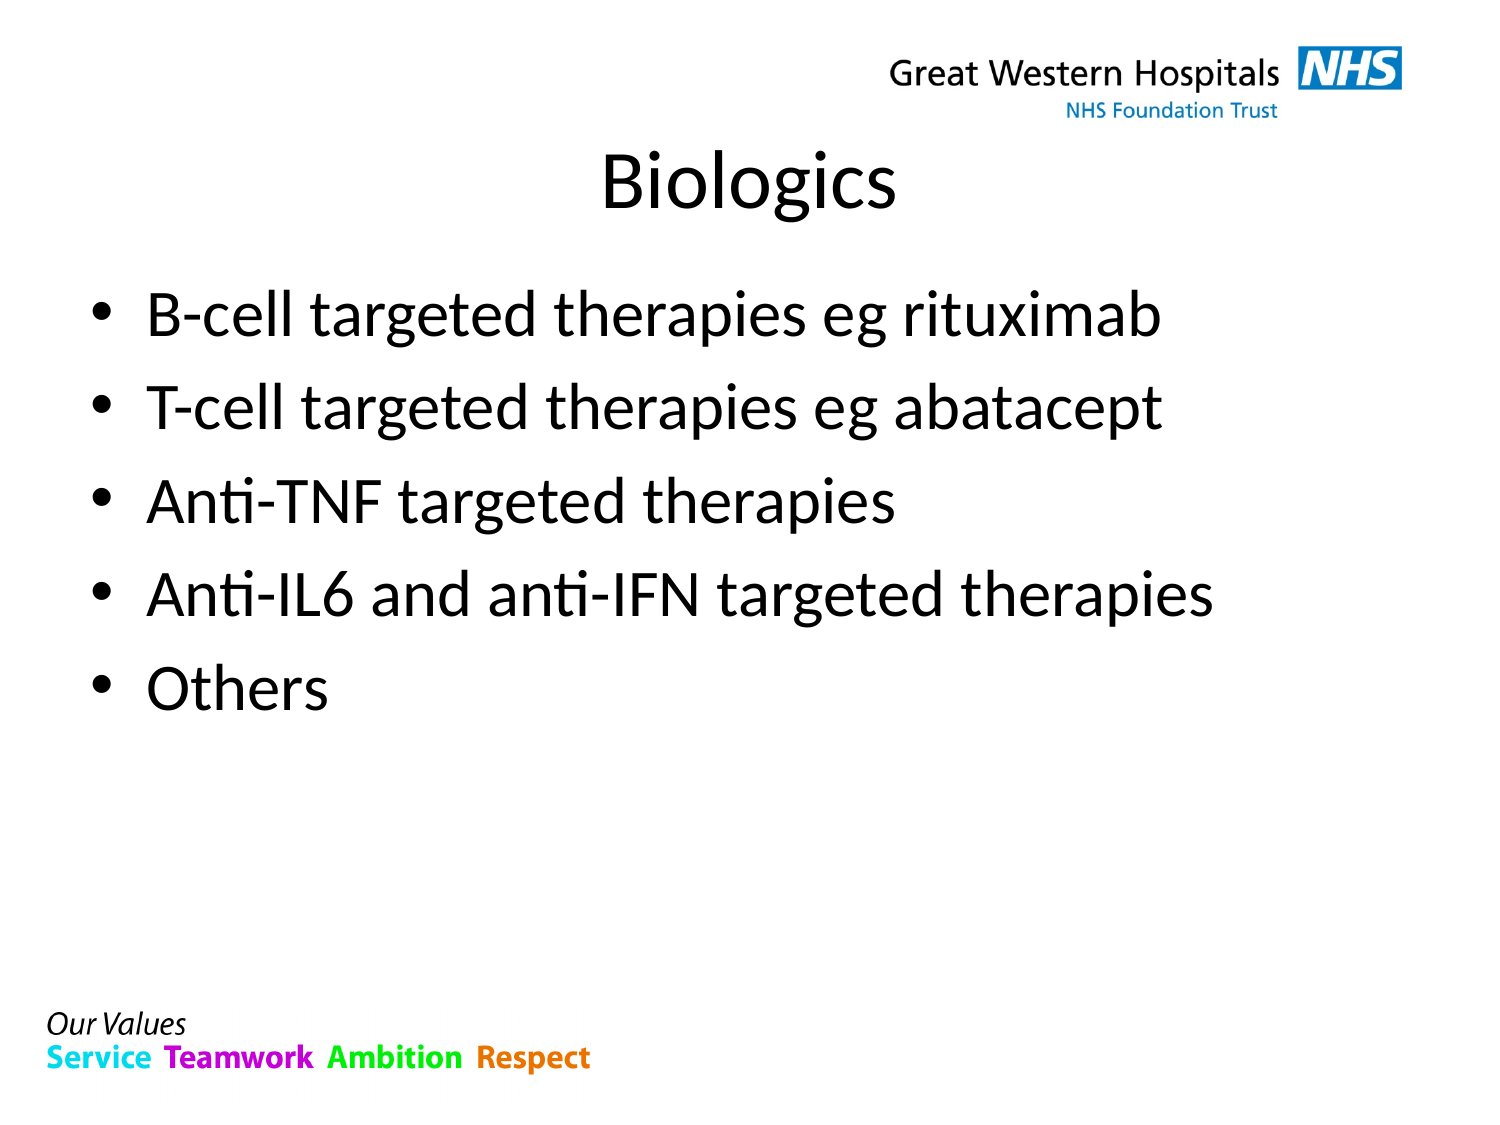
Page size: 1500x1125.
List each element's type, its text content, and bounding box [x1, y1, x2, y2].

list B-cell targeted therapies eg rituximab T-cell targeted therapies eg abatacept Anti-TNF targeted therapies Anti-IL6 and anti-IFN targeted therapies Others [75, 262, 1425, 1005]
picture [890, 46, 1402, 117]
picture [46, 1007, 598, 1106]
title Biologics [75, 117, 1425, 233]
